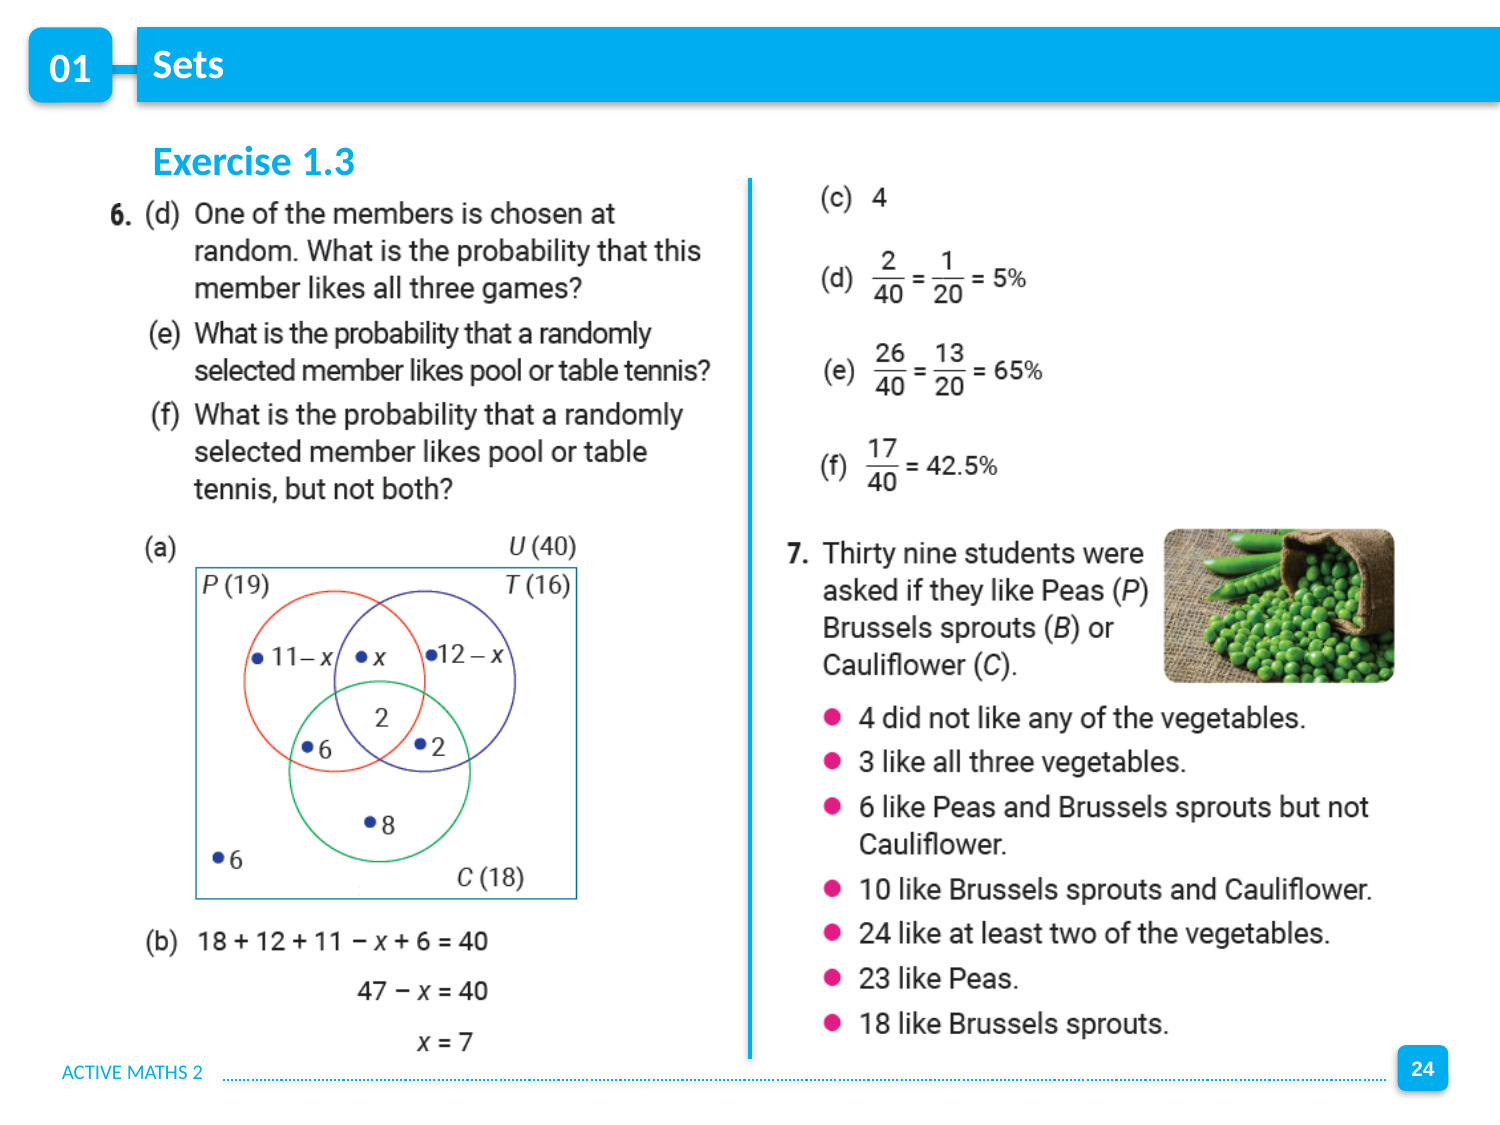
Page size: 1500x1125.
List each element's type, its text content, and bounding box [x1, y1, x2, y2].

list Sets [137, 29, 1500, 102]
picture [786, 524, 1400, 1042]
picture [141, 530, 584, 906]
list 01 [29, 29, 112, 102]
picture [818, 181, 891, 216]
list Exercise 1.3 [137, 125, 384, 192]
picture [818, 243, 1028, 311]
picture [822, 338, 1045, 402]
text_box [111, 196, 716, 506]
picture [818, 429, 1000, 498]
picture [144, 925, 492, 1058]
